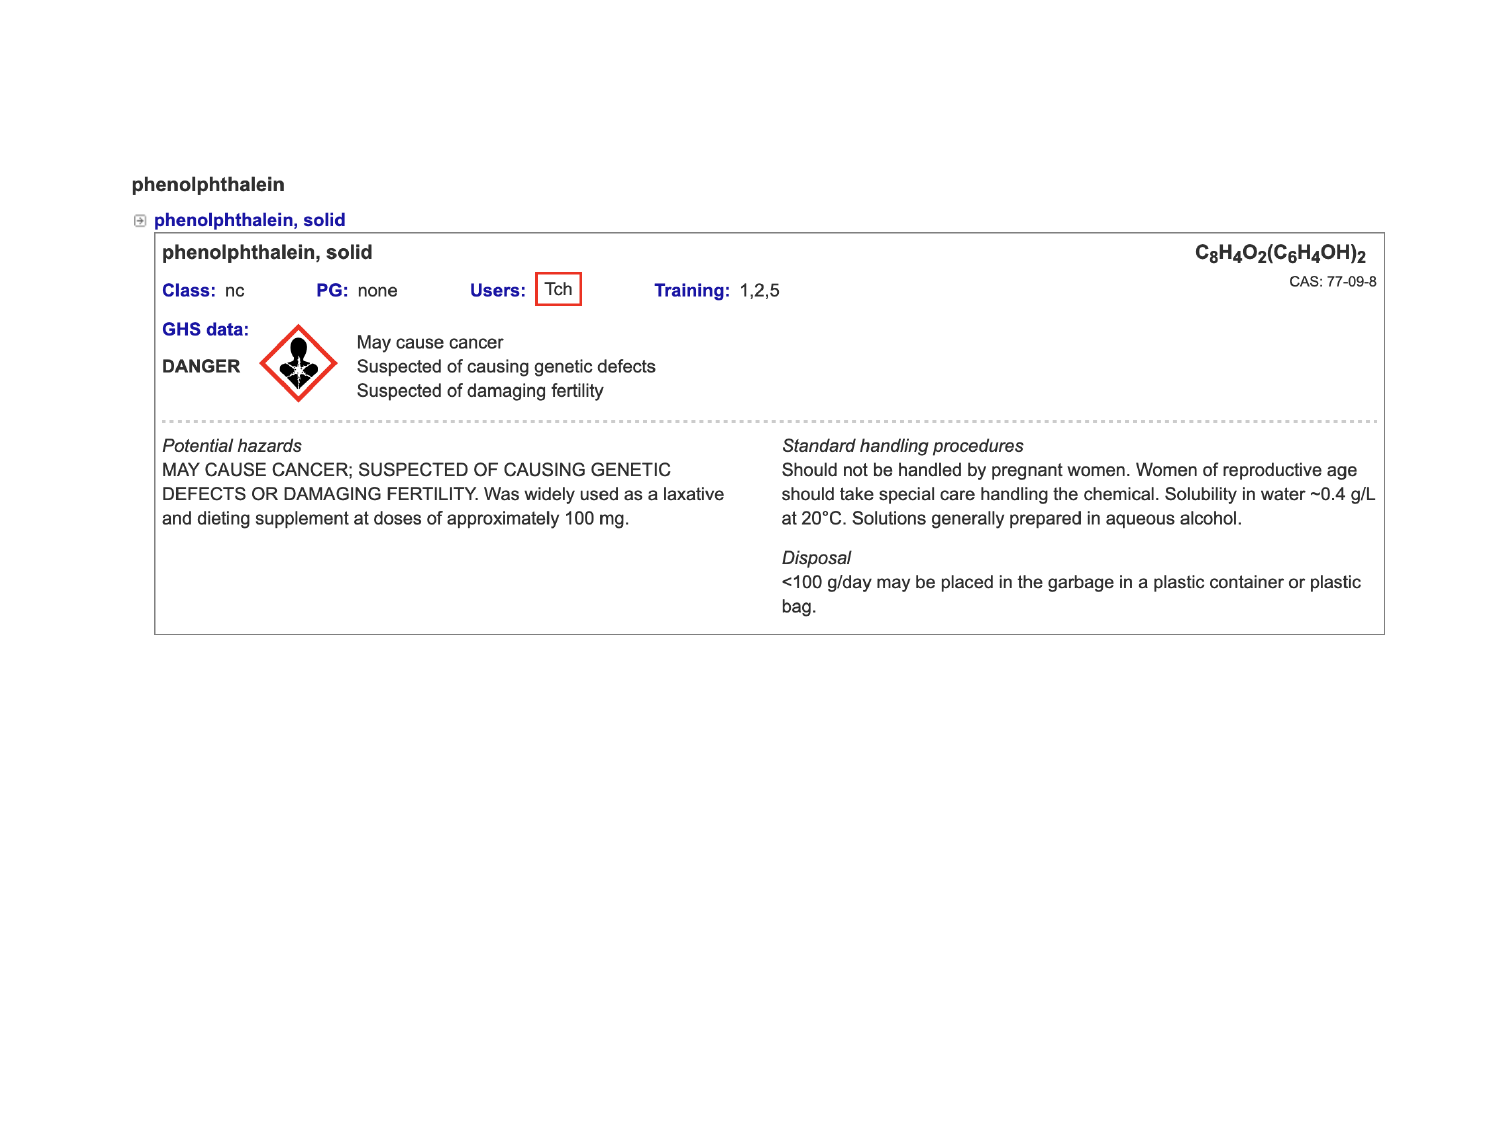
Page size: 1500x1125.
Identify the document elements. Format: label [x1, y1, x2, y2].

picture [123, 172, 1400, 645]
